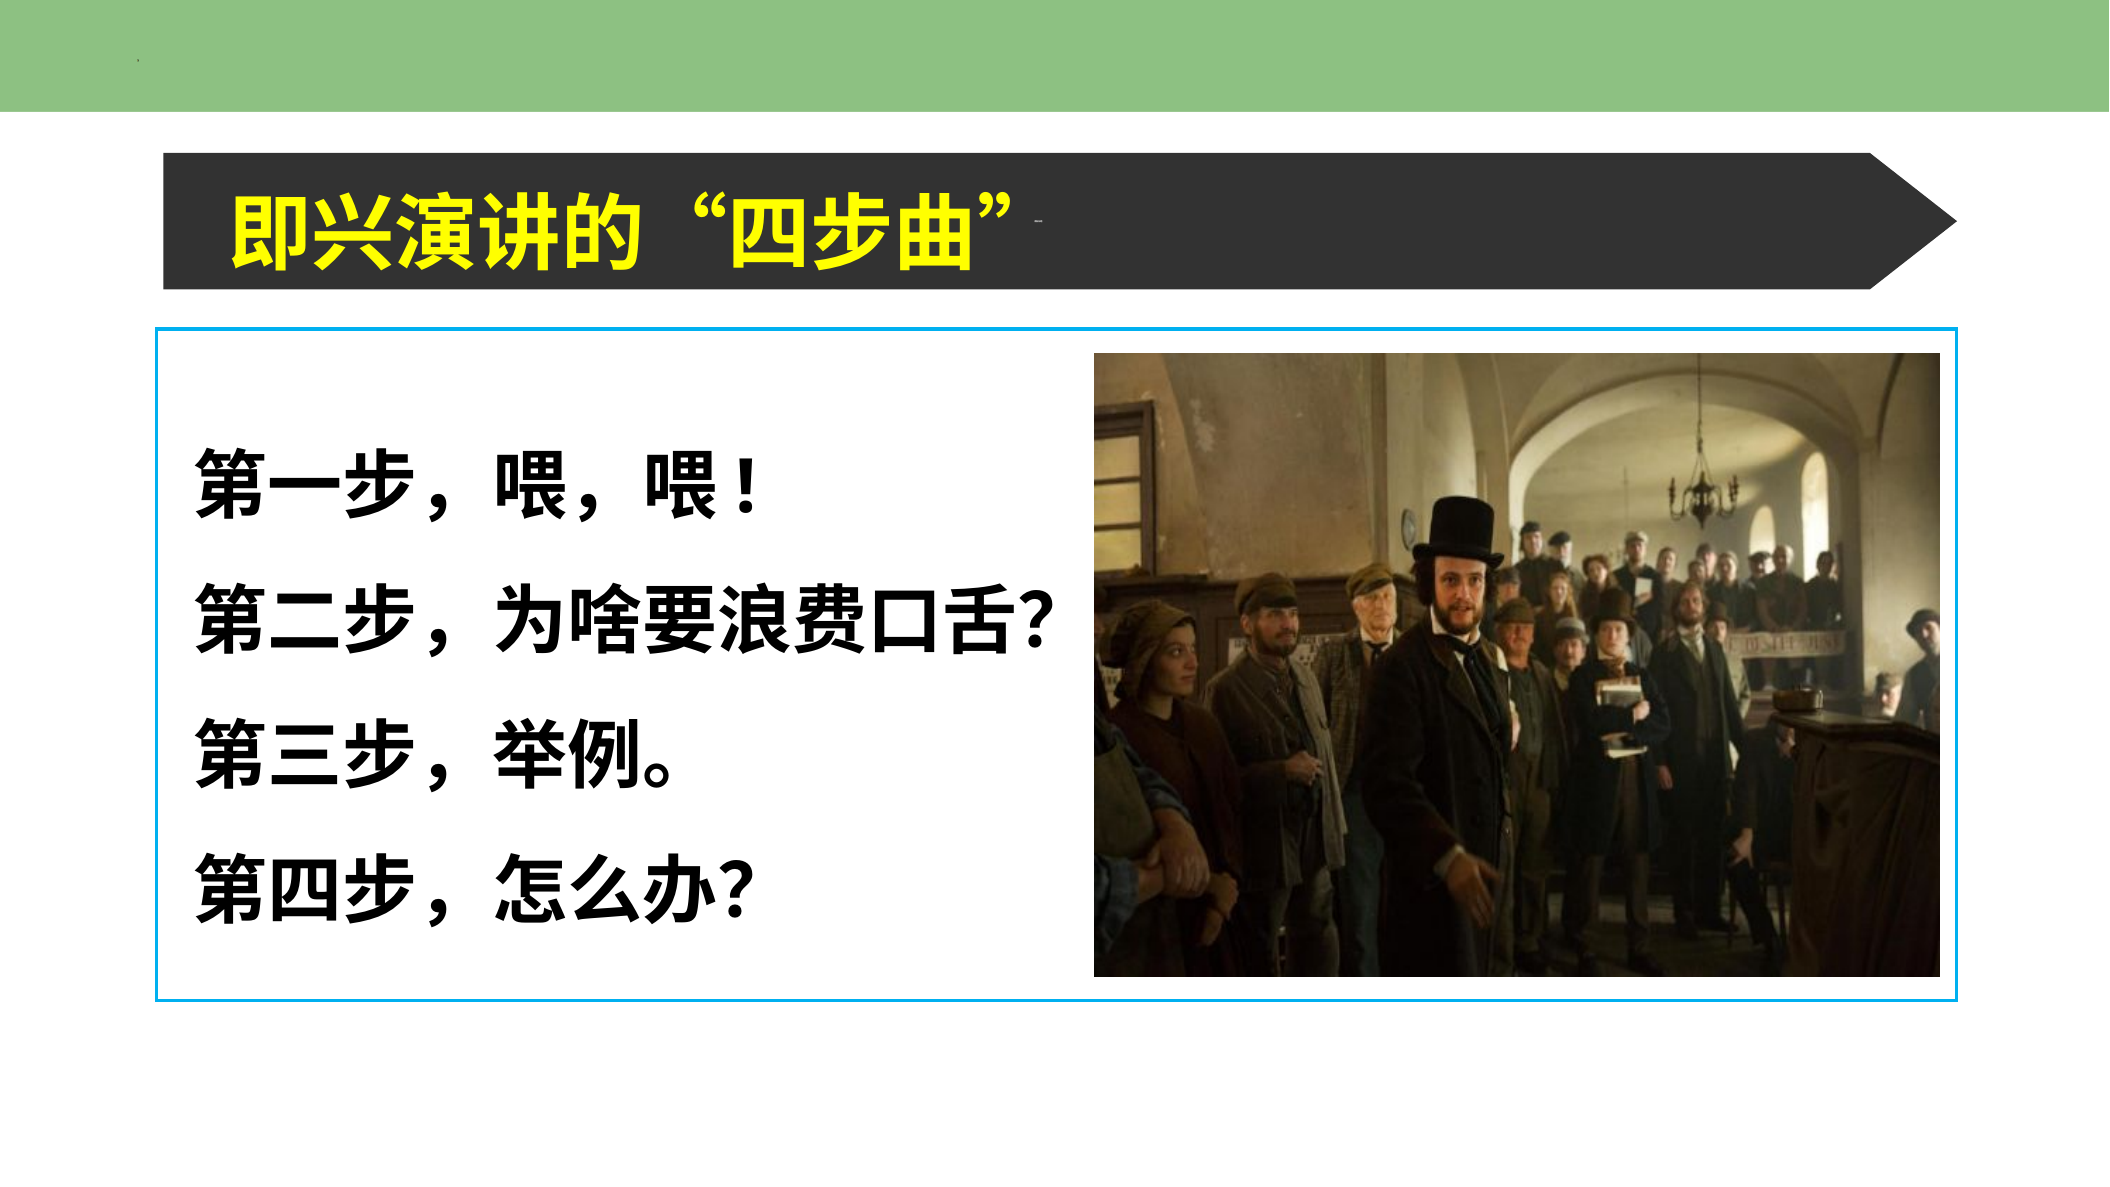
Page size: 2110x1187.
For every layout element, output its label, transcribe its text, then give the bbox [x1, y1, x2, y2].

text_box 第一步，喂，喂! 第二步，为啥要浪费口舌？ 第三步，举例。 第四步，怎么办？ [177, 384, 1093, 941]
text_box 添加标题 [163, 152, 1958, 290]
text_box 即兴演讲的“四步曲” [213, 173, 1248, 289]
picture [1093, 353, 1940, 977]
text_box [156, 328, 1958, 1002]
